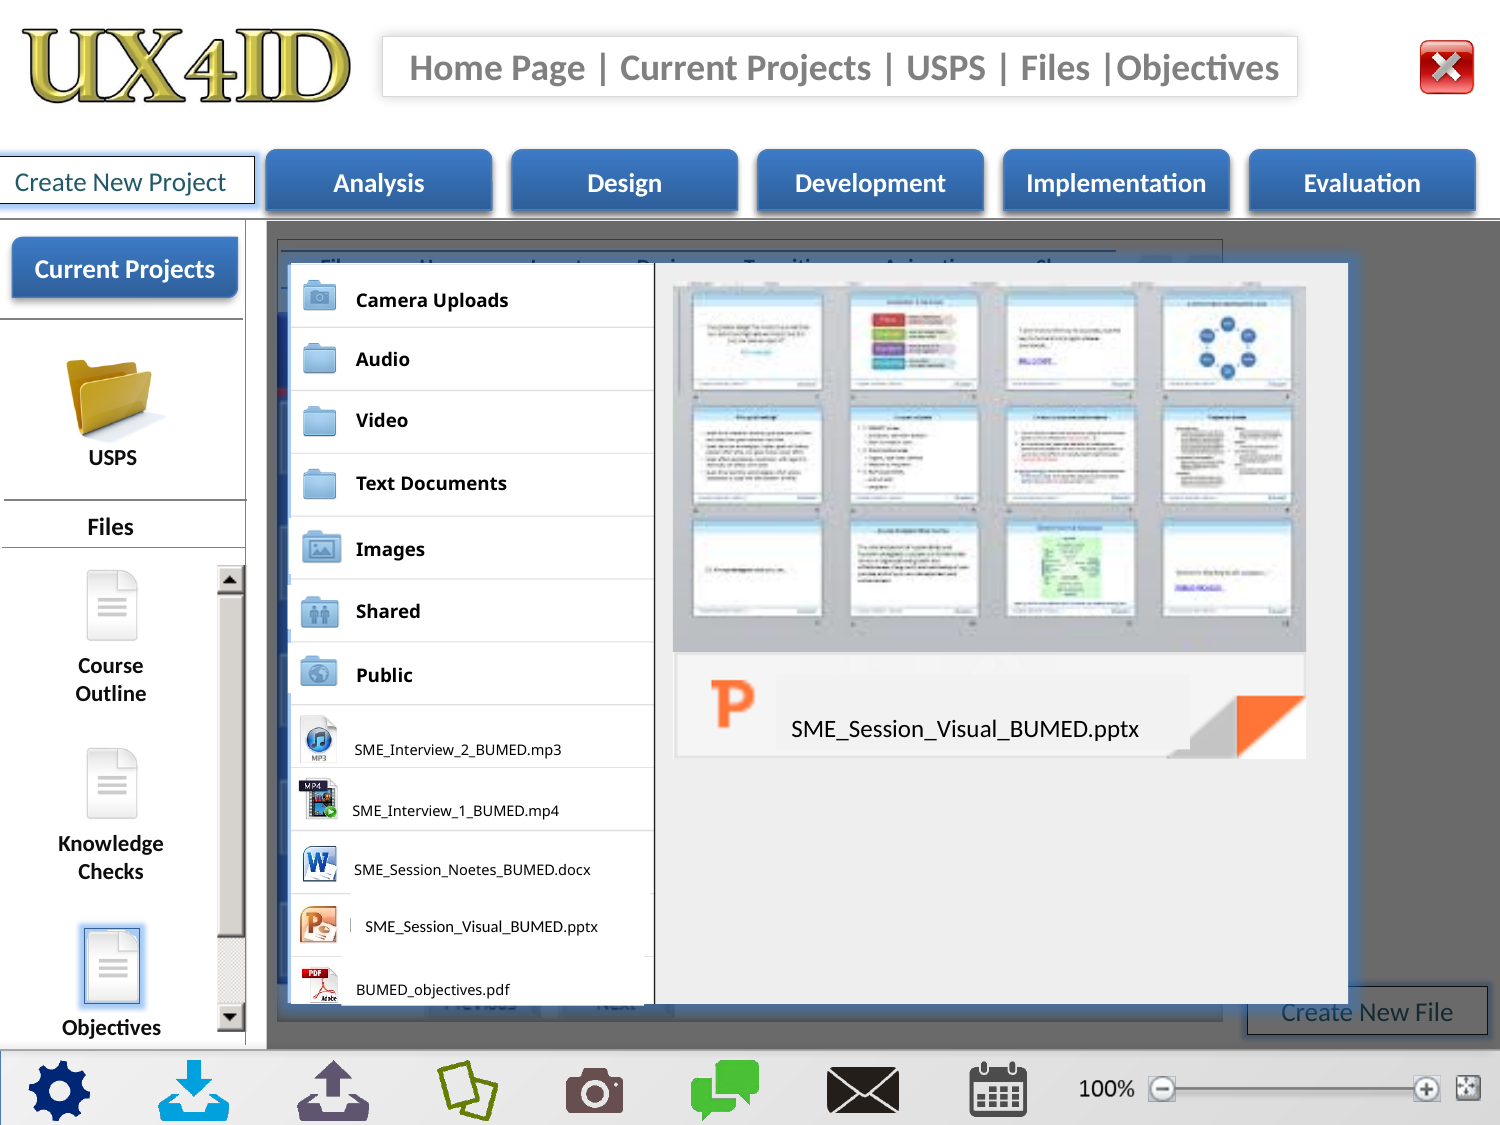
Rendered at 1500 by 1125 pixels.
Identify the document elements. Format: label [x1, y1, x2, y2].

text_box [756, 148, 985, 212]
picture [157, 1059, 230, 1111]
picture [826, 1067, 899, 1113]
text_box [264, 148, 494, 212]
title [387, 35, 1303, 98]
text_box [1248, 148, 1477, 212]
picture [1062, 1065, 1481, 1119]
text_box [0, 216, 1500, 1125]
text_box [0, 156, 255, 204]
picture [967, 1059, 1028, 1120]
picture [297, 1059, 369, 1121]
picture [27, 1059, 90, 1121]
picture [216, 565, 245, 1032]
text_box [10, 10, 1315, 127]
text_box [510, 148, 739, 212]
picture [277, 312, 1223, 1022]
text_box [1408, 27, 1487, 106]
picture [566, 1067, 623, 1114]
picture [437, 1059, 498, 1121]
text_box [1002, 148, 1231, 212]
picture [691, 1059, 759, 1121]
